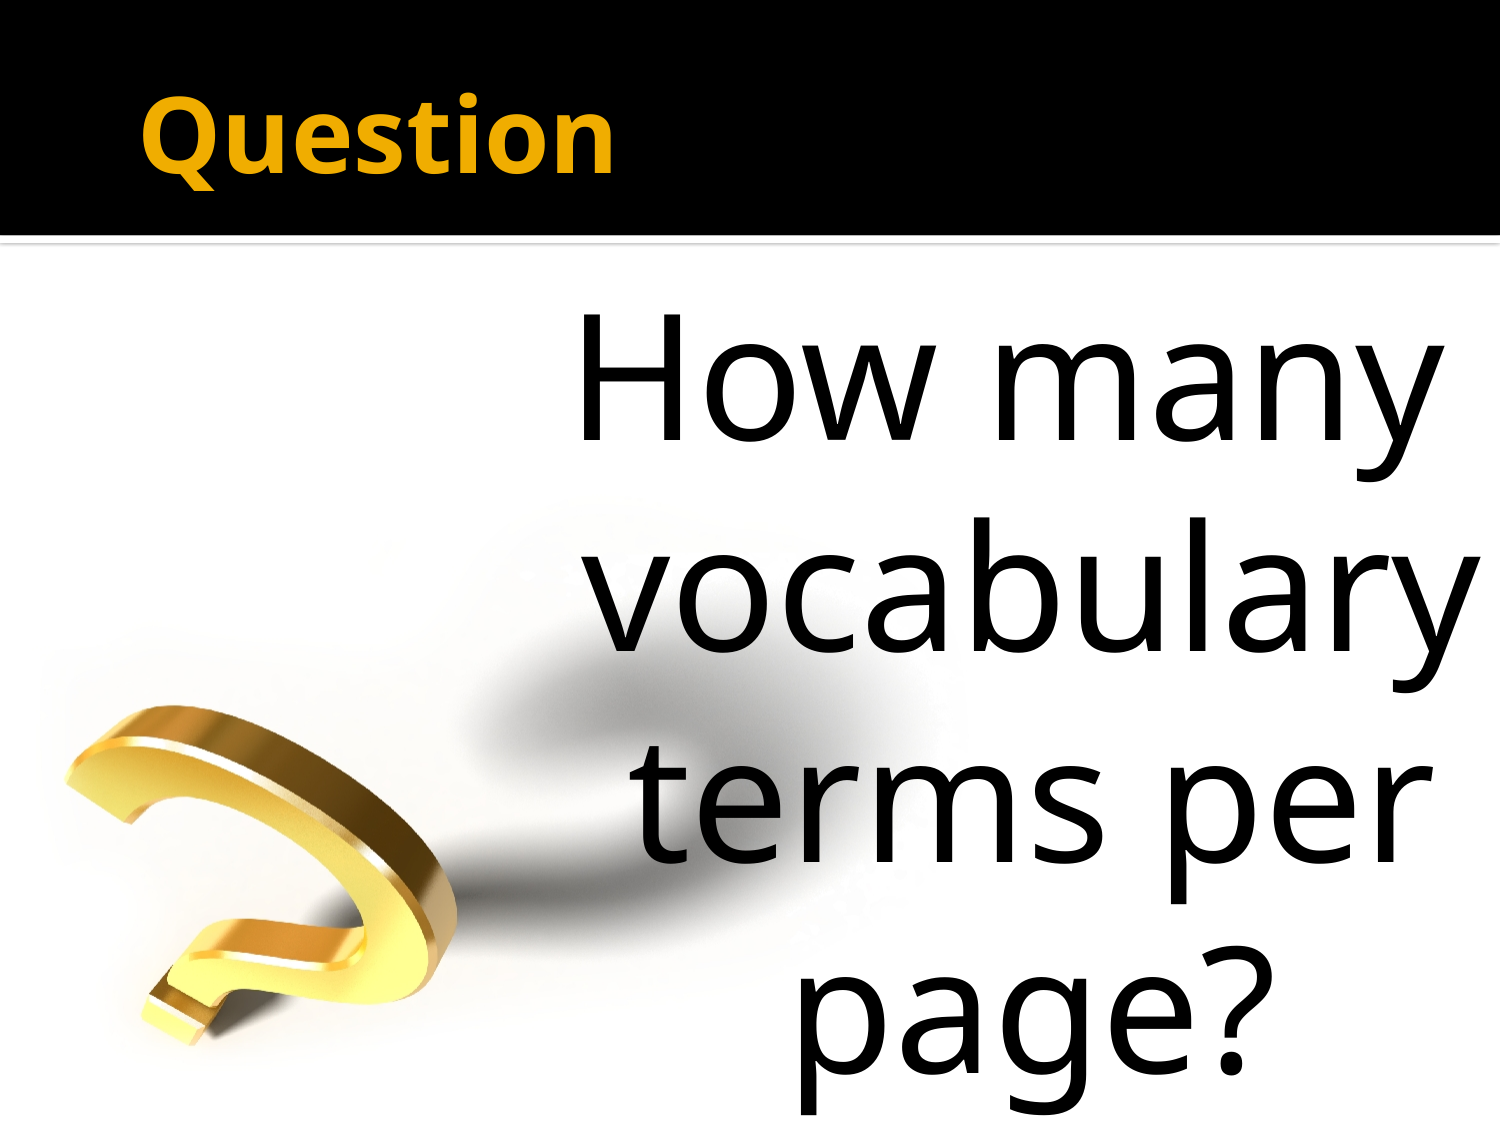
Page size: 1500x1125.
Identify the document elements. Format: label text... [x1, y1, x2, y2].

picture [0, 374, 1050, 1125]
title Question [75, 25, 675, 238]
list How many vocabulary terms per page? [500, 249, 1500, 1125]
